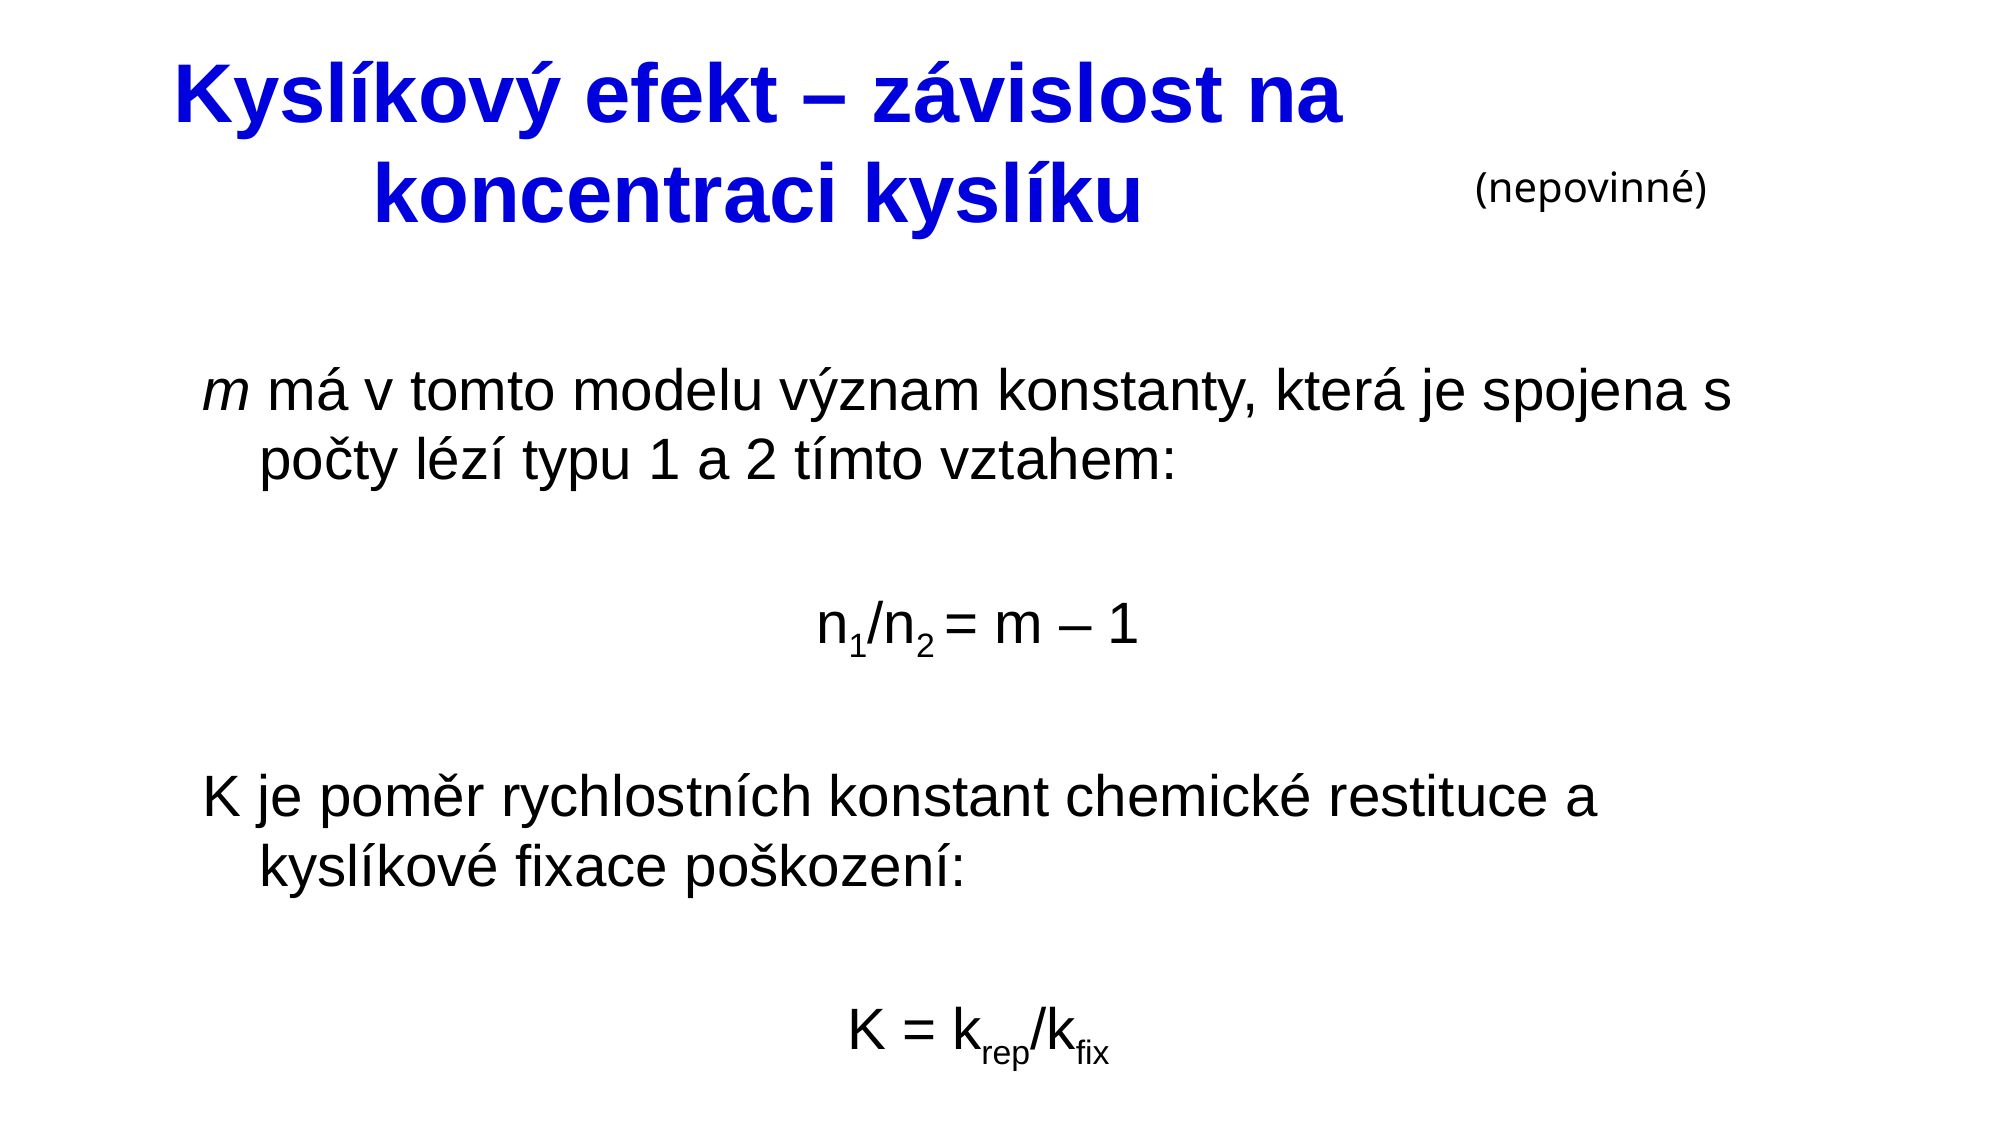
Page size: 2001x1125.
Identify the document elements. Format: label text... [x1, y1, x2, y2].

text_box (nepovinné) [1460, 153, 1839, 218]
list m má v tomto modelu význam konstanty, která je spojena s počty lézí typu 1 a 2 tímto vztahem: n1/n2 = m – 1 K je poměr rychlostních konstant chemické restituce a kyslíkové fixace poškození: K = krep/kfix [187, 262, 1769, 1083]
title Kyslíkový efekt – závislost na koncentraci kyslíku [99, 45, 1418, 233]
